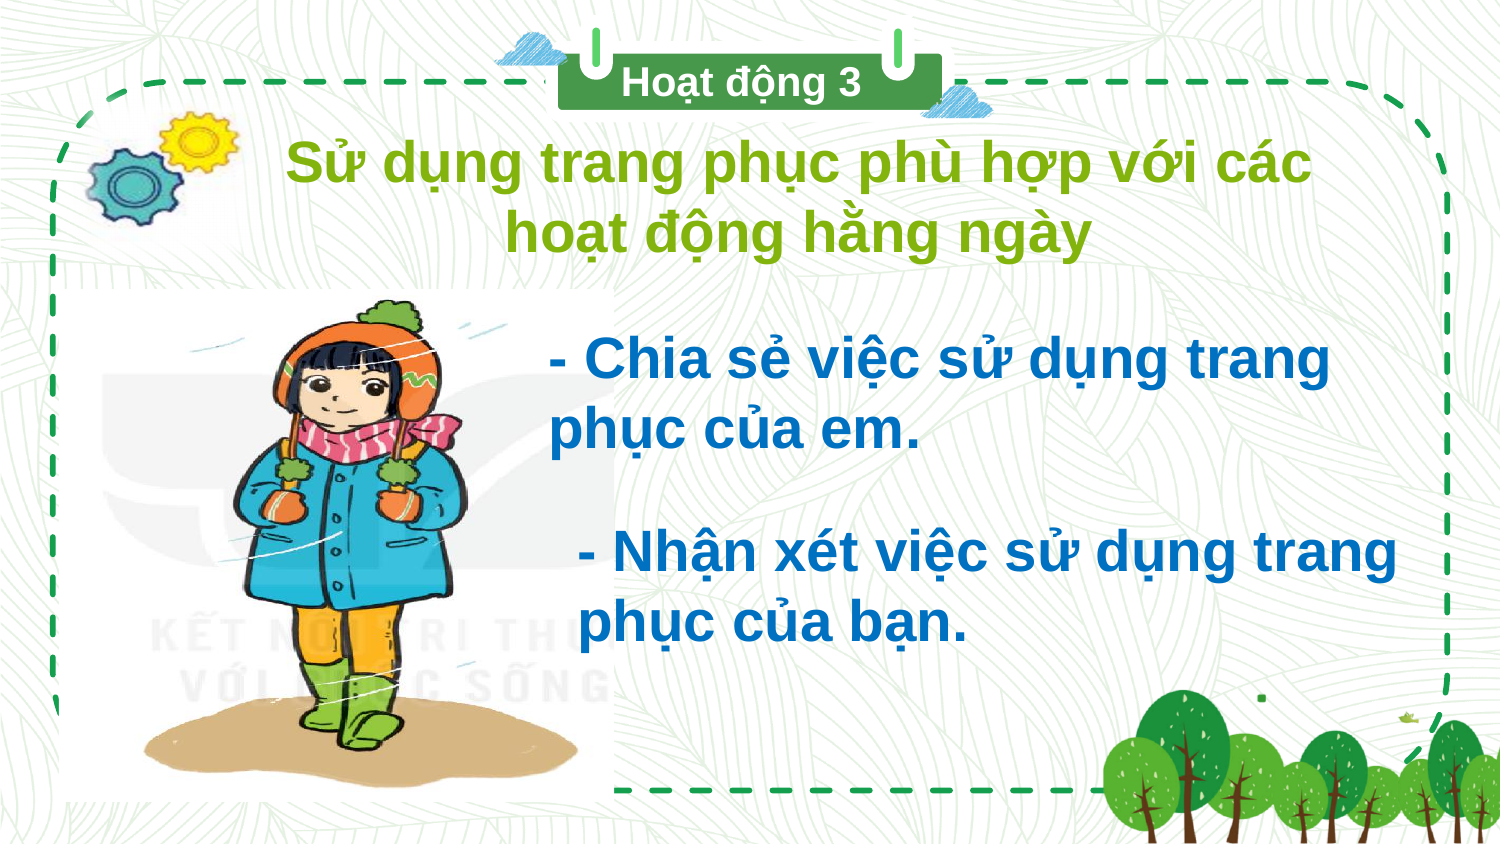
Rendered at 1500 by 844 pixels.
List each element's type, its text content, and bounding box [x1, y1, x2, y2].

text_box Hoạt động 3 [606, 47, 877, 113]
picture [2, 1, 1500, 844]
text_box Sử dụng trang phục phù hợp với các hoạt động hằng ngày [264, 116, 1383, 271]
text_box - Chia sẻ việc sử dụng trang phục của em. [615, 312, 1470, 468]
text_box - Nhận xét việc sử dụng trang phục của bạn. [615, 505, 1484, 661]
text_box [615, 661, 1032, 844]
